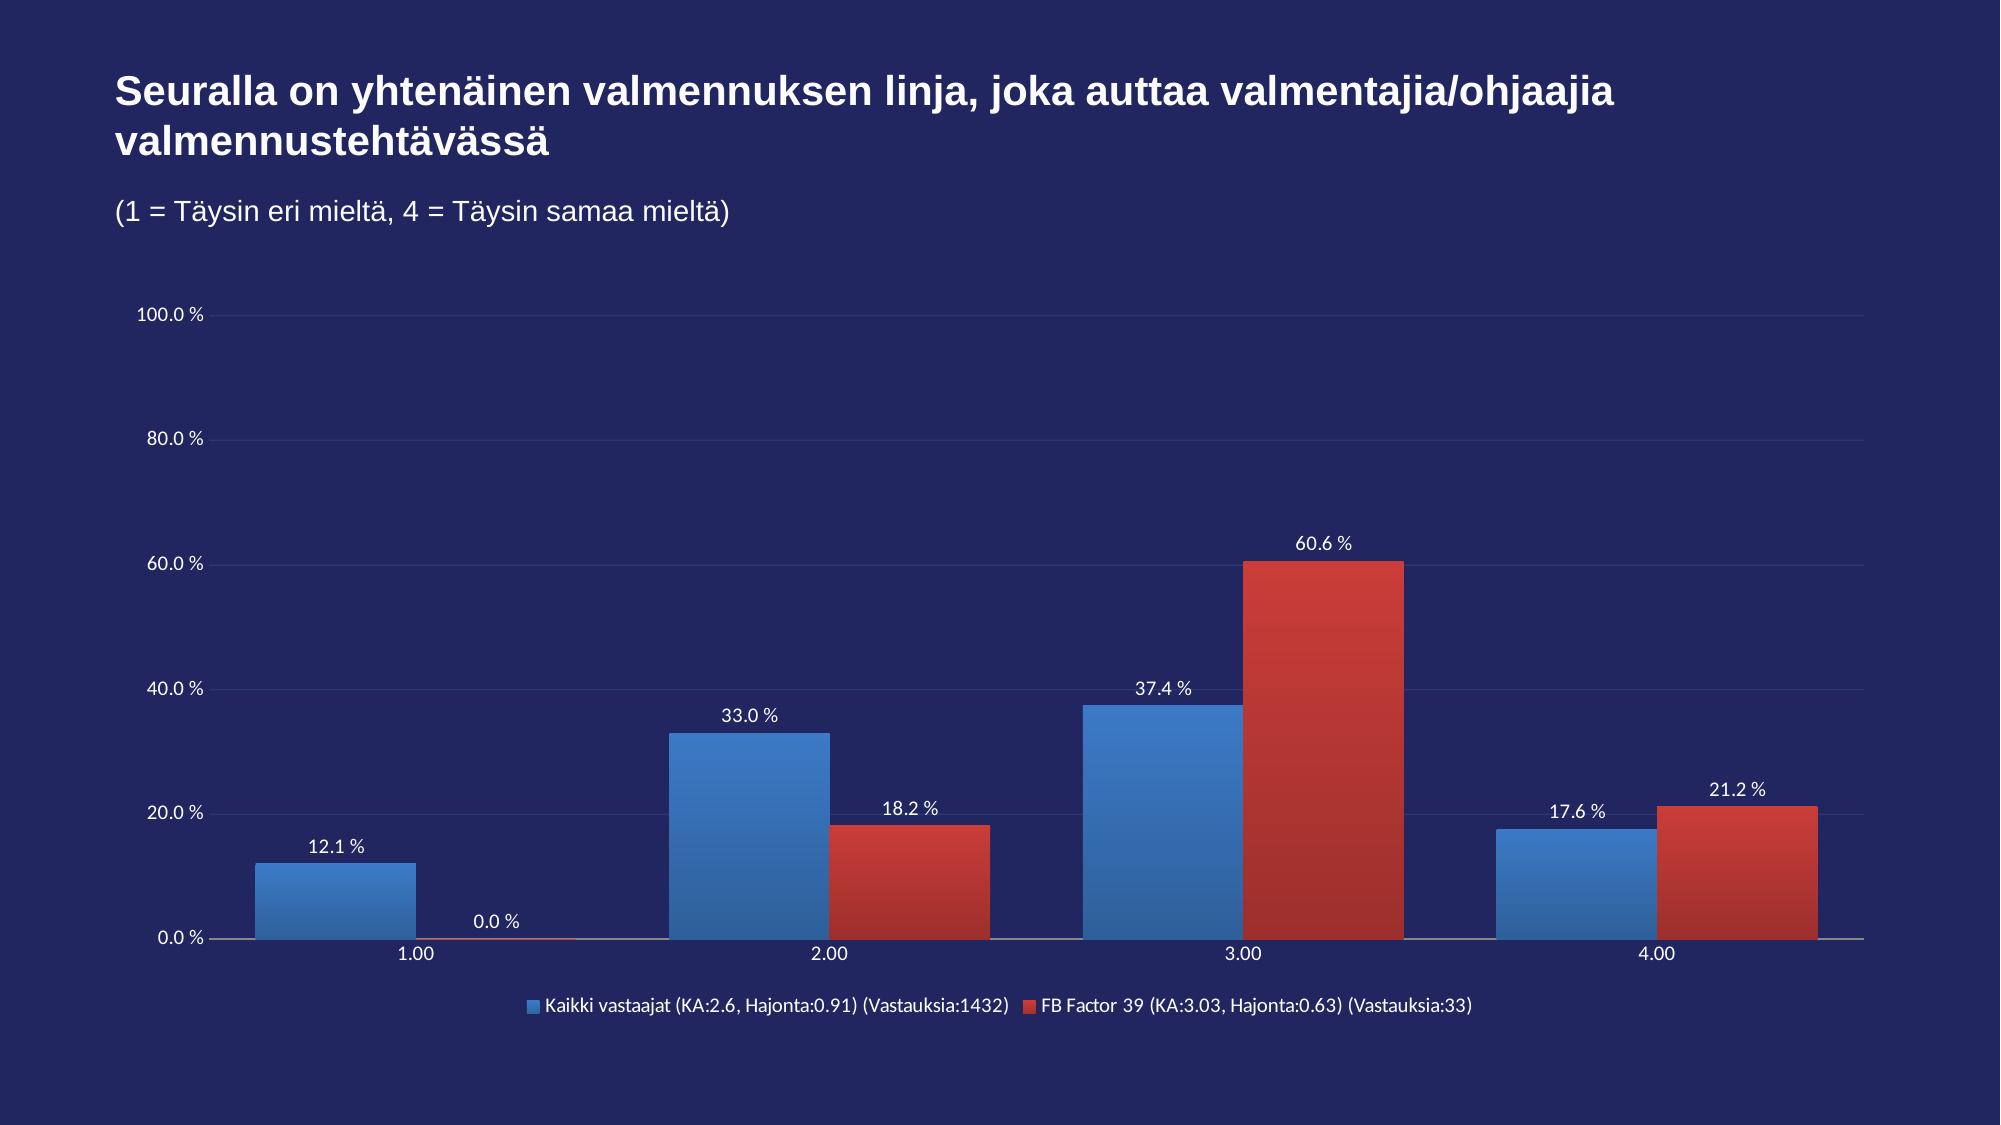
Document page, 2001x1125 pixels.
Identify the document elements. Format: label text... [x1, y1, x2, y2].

title Seuralla on yhtenäinen valmennuksen linja, joka auttaa valmentajia/ohjaajia valmennustehtävässä [99, 54, 1900, 173]
list (1 = Täysin eri mieltä, 4 = Täysin samaa mieltä) [99, 184, 1900, 274]
chart [99, 290, 1901, 1024]
